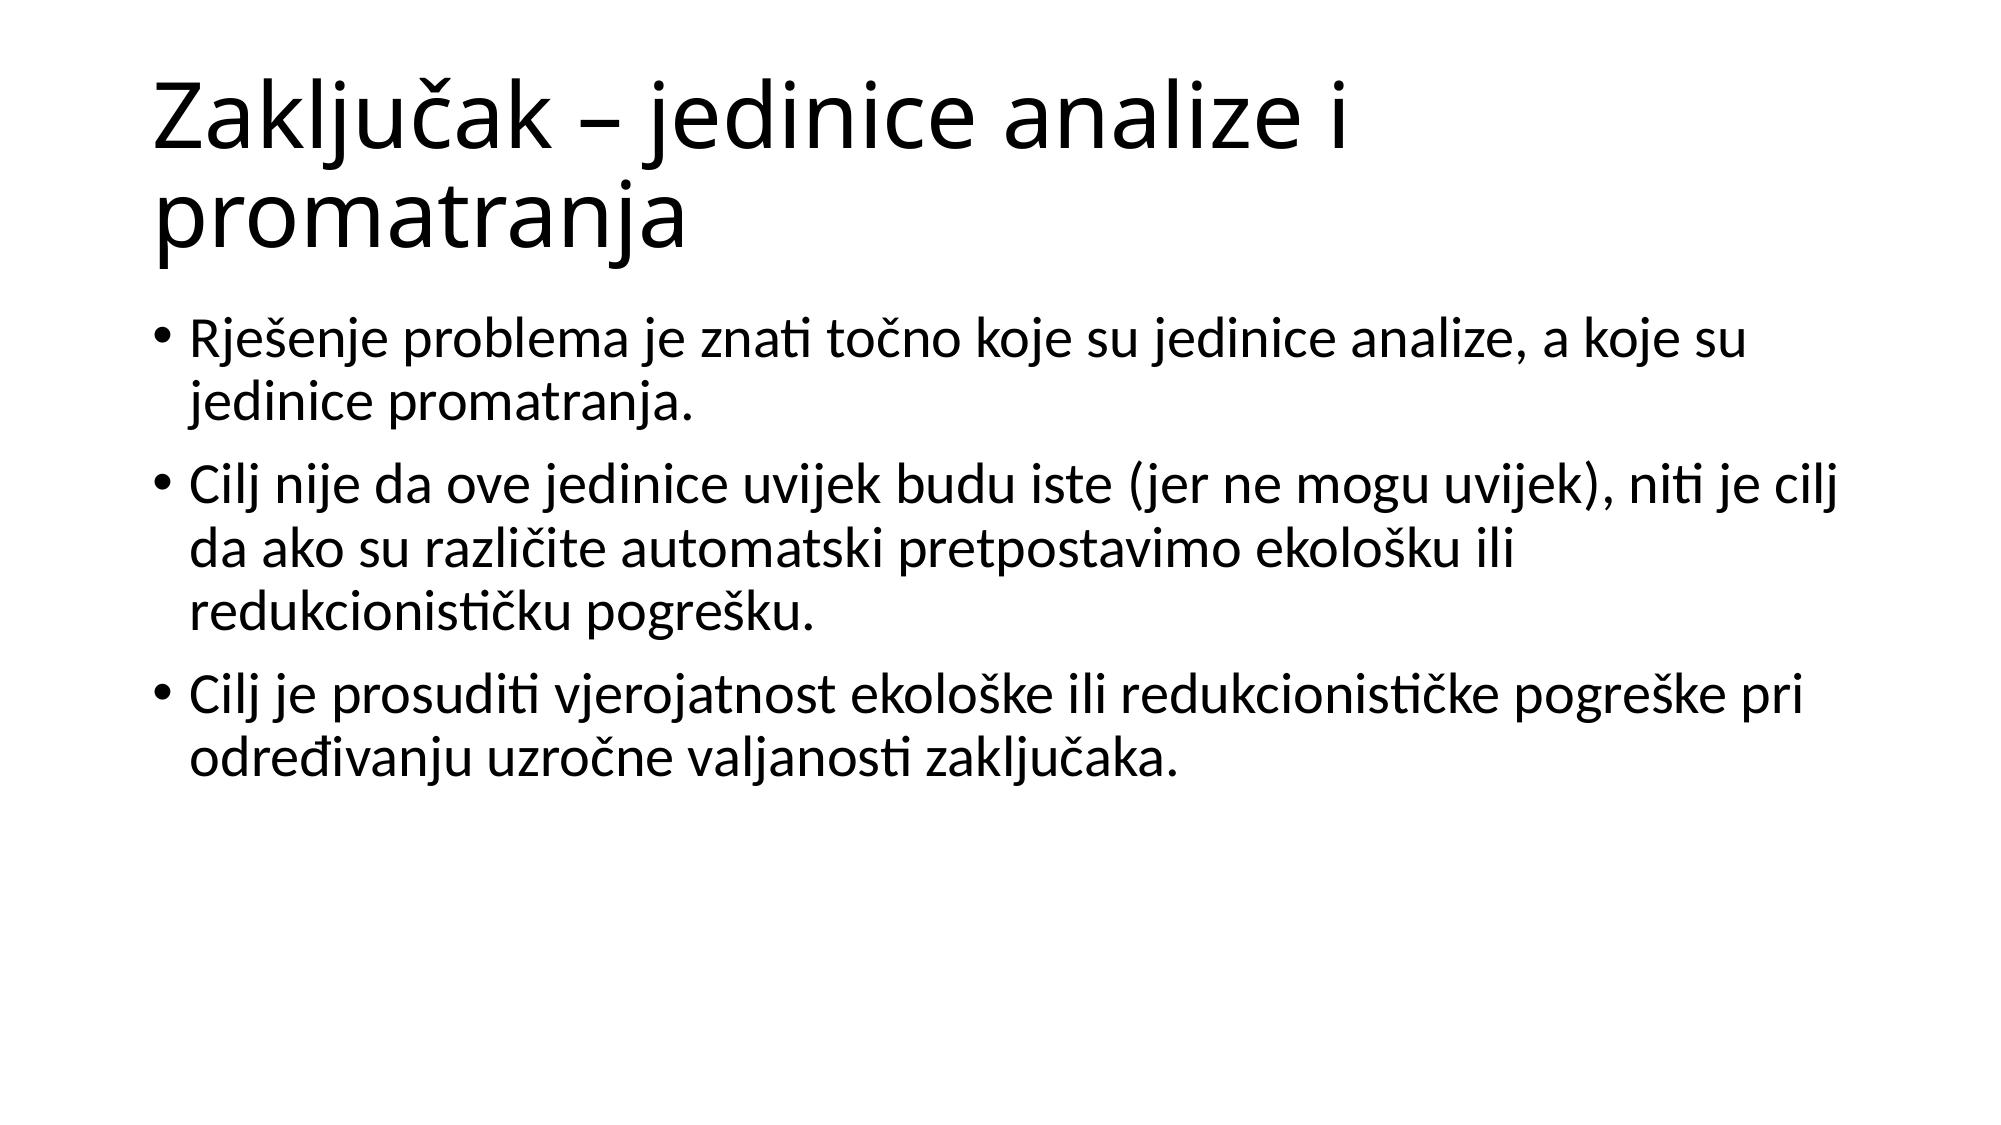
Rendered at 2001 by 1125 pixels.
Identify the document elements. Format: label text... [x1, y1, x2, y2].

title Zaključak – jedinice analize i promatranja [137, 59, 1863, 278]
list Rješenje problema je znati točno koje su jedinice analize, a koje su jedinice promatranja. Cilj nije da ove jedinice uvijek budu iste (jer ne mogu uvijek), niti je cilj da ako su različite automatski pretpostavimo ekološku ili redukcionističku pogrešku. Cilj je prosuditi vjerojatnost ekološke ili redukcionističke pogreške pri određivanju uzročne valjanosti zaključaka. [137, 299, 1863, 1014]
